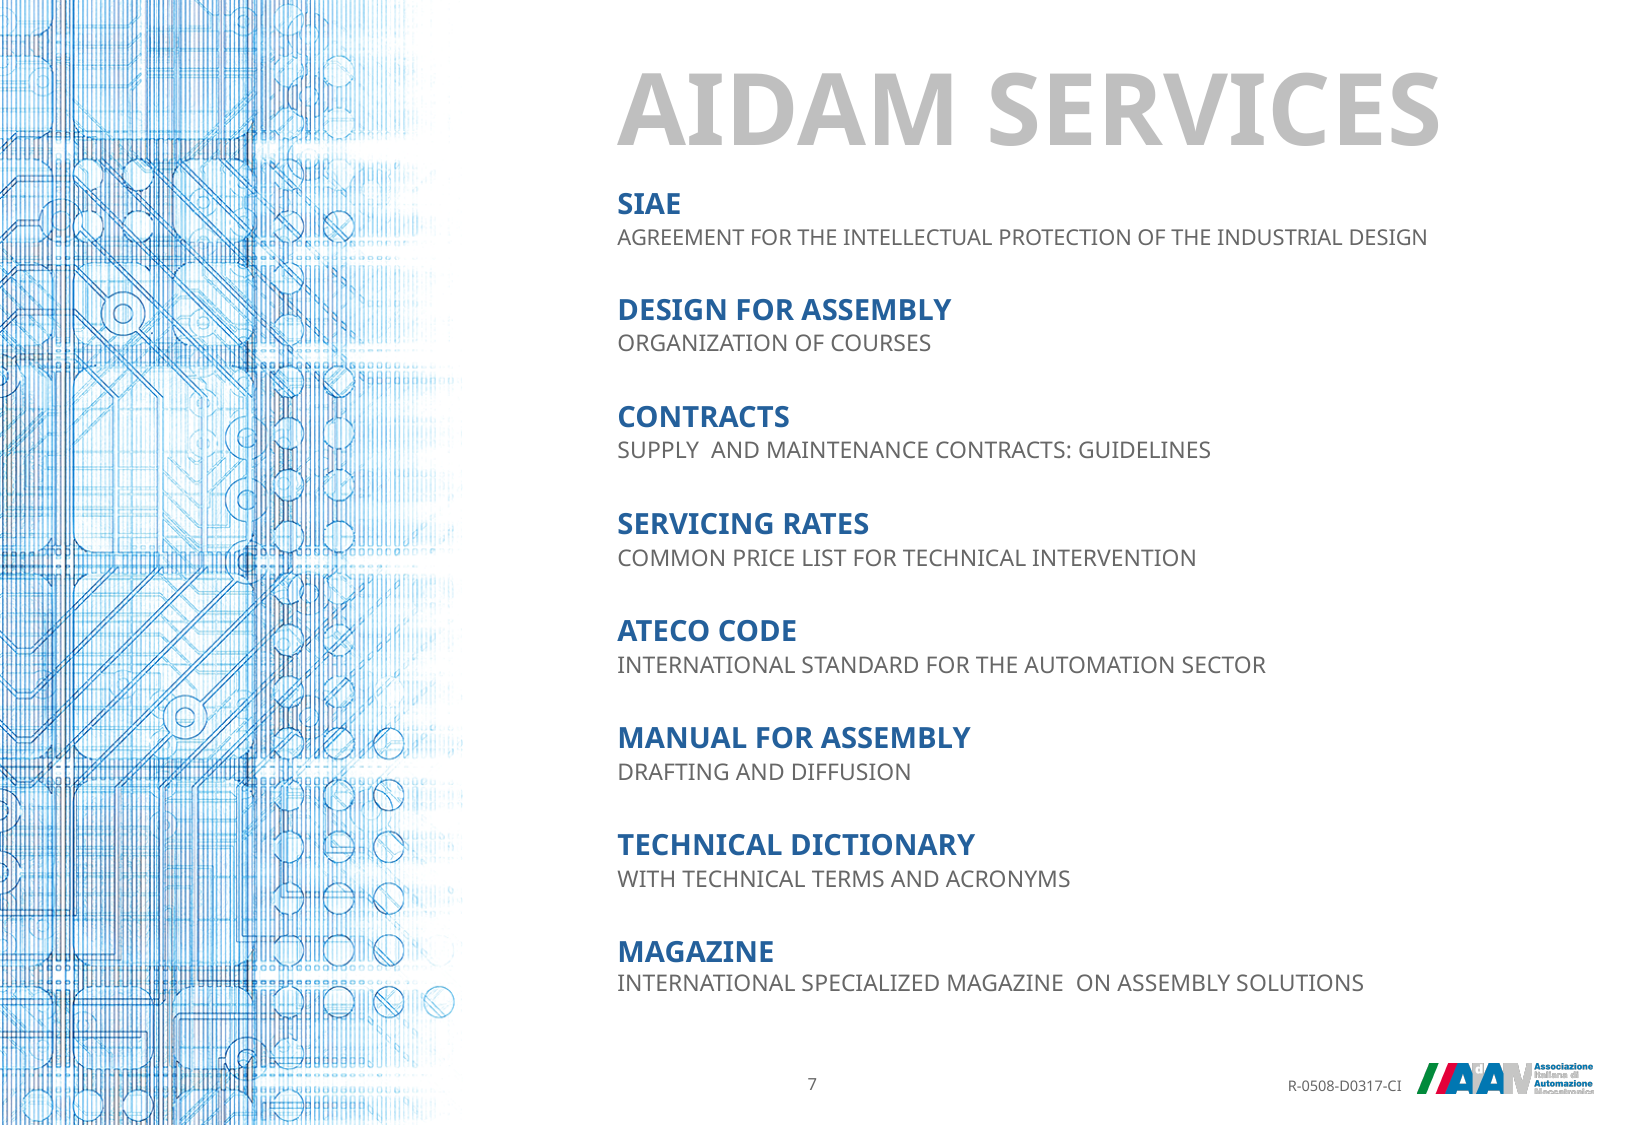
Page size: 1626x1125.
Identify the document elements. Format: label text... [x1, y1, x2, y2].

picture [0, 0, 483, 1125]
slide_number 7 [685, 1066, 940, 1093]
text_box SIAE Agreement for the intellectual protection of the Industrial Design Design for Assembly ORGANIZATION OF COURSES contraCTS SUPPLY AND MAINTENANCE CONTRACTS: GUIDELINES SERVICING RATES COMMON PRICE LIST FOR TECHNICAL INTERVENTION ATECO CODE International standard for the automation sector MANUAL FOR ASSEMBLY DRAFTING AND DIFFUSION TECHNICAL DICTIONARY With technical terms and acronyms MAGAZINE international specialized magazine on assembly solutions [602, 174, 1609, 1004]
text_box AIDAM SERVICES [602, 38, 1609, 174]
footer R-0508-D0317-CI [1112, 1071, 1417, 1103]
